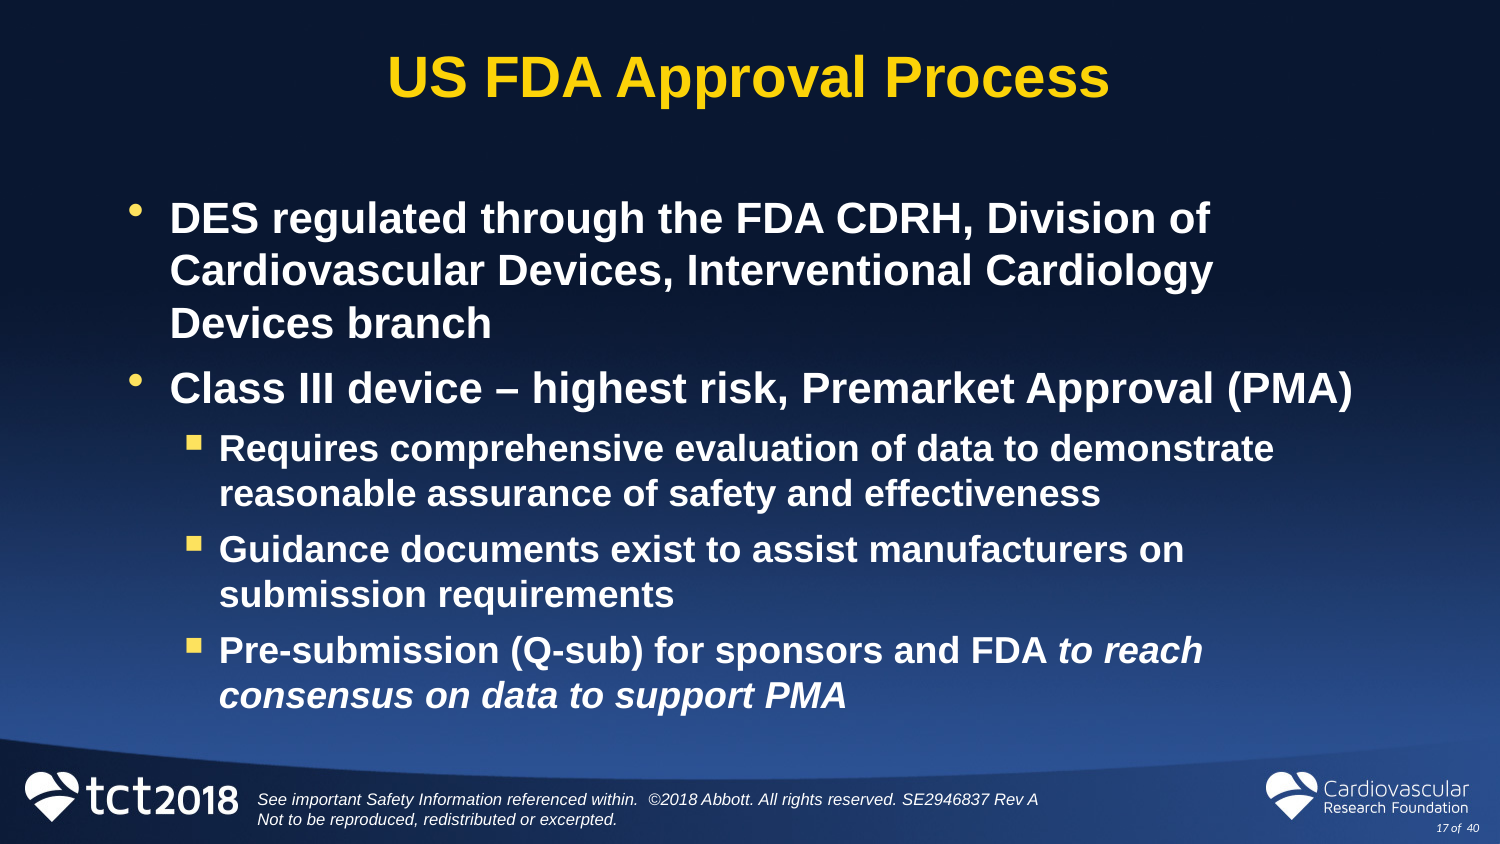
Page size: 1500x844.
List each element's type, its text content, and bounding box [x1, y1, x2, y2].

list DES regulated through the FDA CDRH, Division of Cardiovascular Devices, Interventional Cardiology Devices branch Class III device – highest risk, Premarket Approval (PMA) Requires comprehensive evaluation of data to demonstrate reasonable assurance of safety and effectiveness Guidance documents exist to assist manufacturers on submission requirements Pre-submission (Q-sub) for sponsors and FDA to reach consensus on data to support PMA [112, 181, 1388, 746]
title US FDA Approval Process [112, 31, 1388, 125]
picture [0, 0, 1500, 844]
